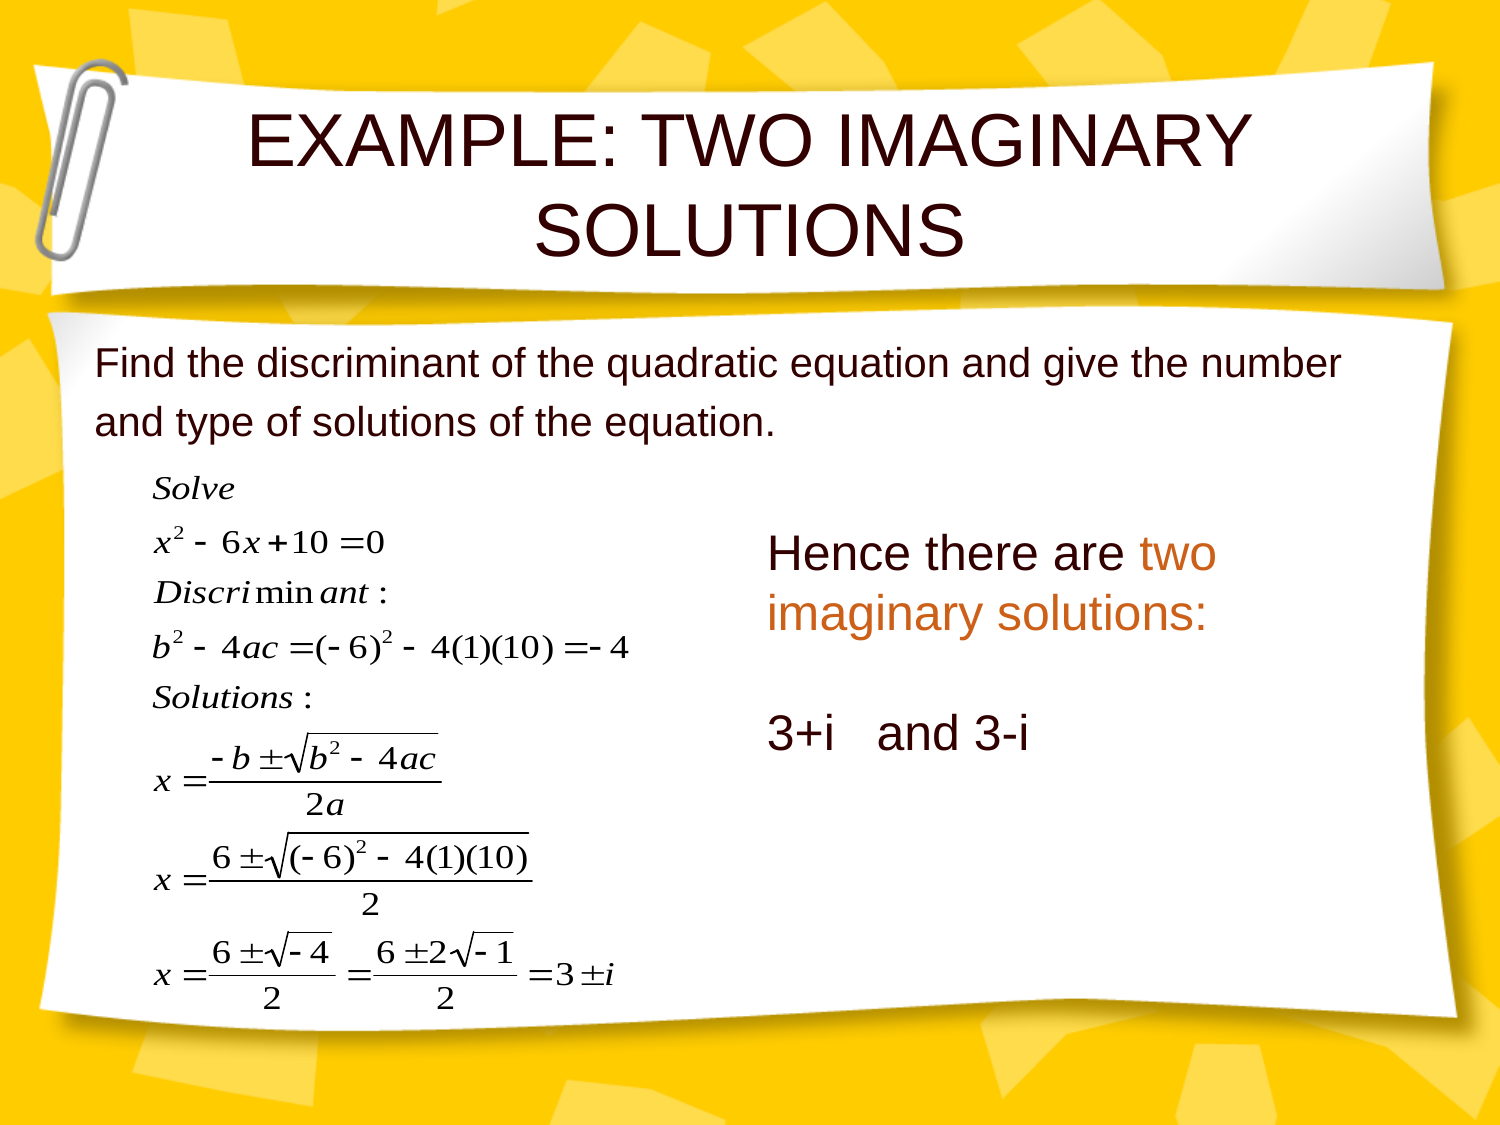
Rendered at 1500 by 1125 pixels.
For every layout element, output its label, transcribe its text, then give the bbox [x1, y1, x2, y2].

picture [0, 0, 1500, 1125]
text_box Find the discriminant of the quadratic equation and give the number and type of solutions of the equation. [79, 328, 1375, 454]
title EXAMPLE: TWO IMAGINARY SOLUTIONS [112, 87, 1388, 276]
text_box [146, 473, 634, 1014]
text_box Hence there are two imaginary solutions: 3+i and 3-i [752, 513, 1276, 769]
